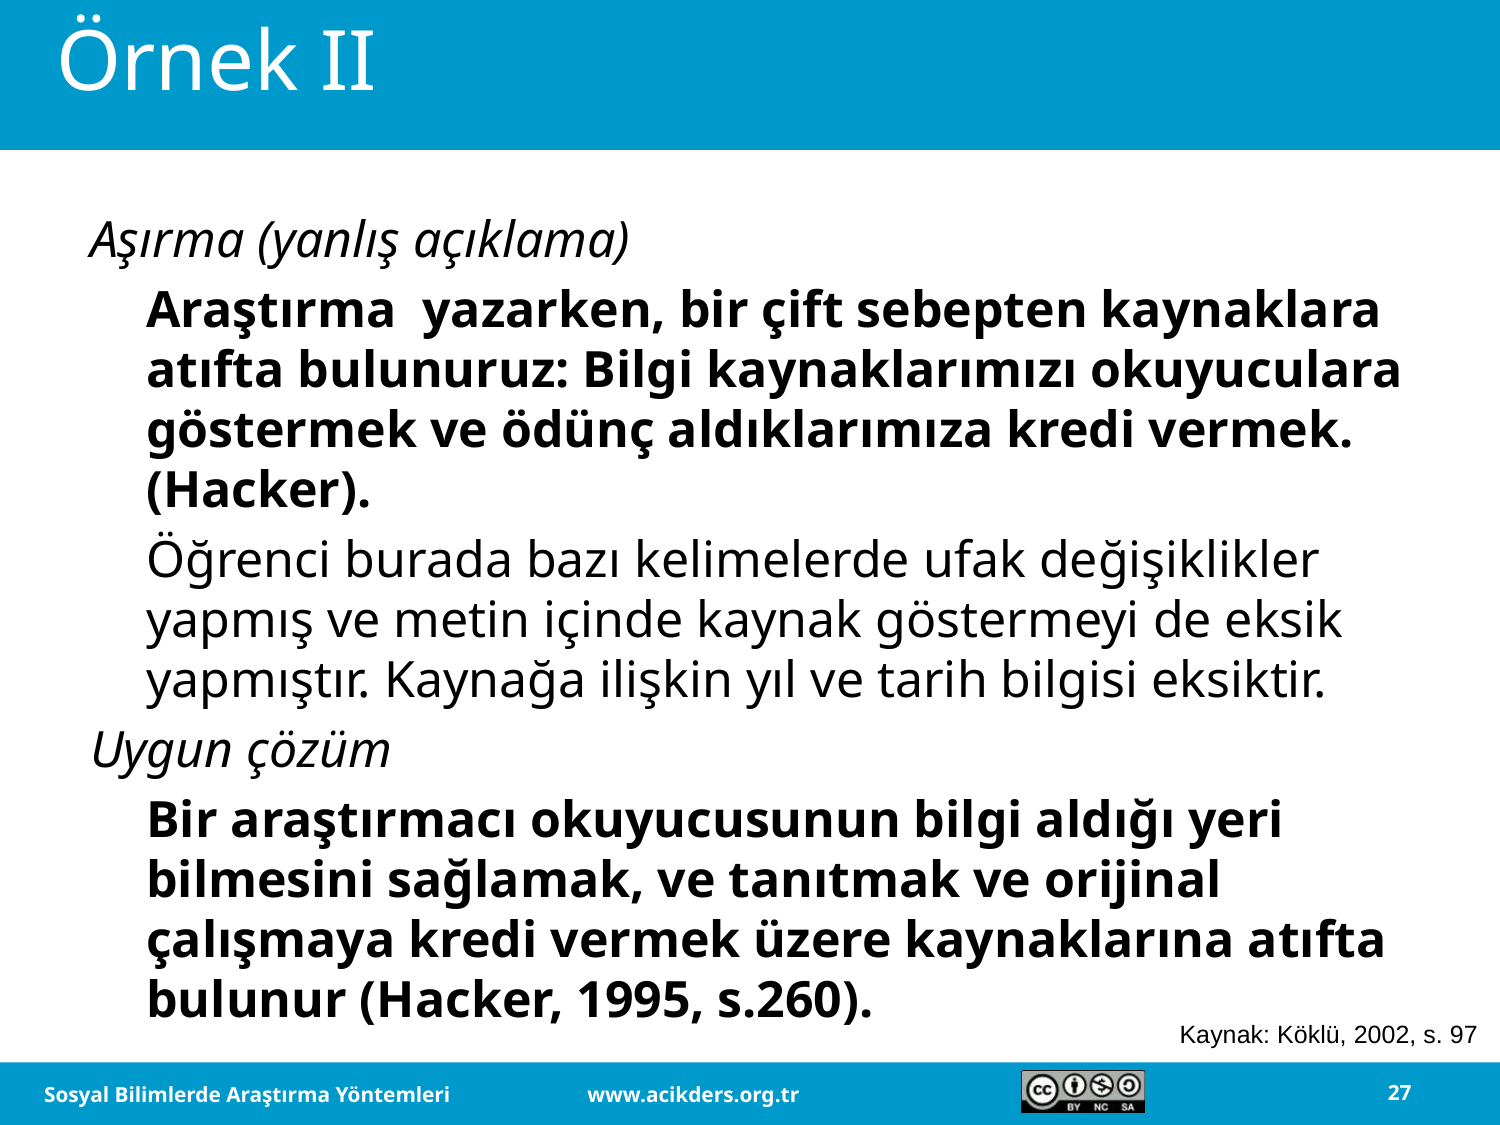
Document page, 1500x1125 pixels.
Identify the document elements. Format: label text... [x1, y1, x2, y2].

picture [1022, 1071, 1144, 1112]
text_box Kaynak: Köklü, 2002, s. 97 [1164, 1011, 1494, 1057]
title Örnek II [41, 0, 1500, 150]
list Aşırma (yanlış açıklama) Araştırma yazarken, bir çift sebepten kaynaklara atıfta bulunuruz: Bilgi kaynaklarımızı okuyuculara göstermek ve ödünç aldıklarımıza kredi vermek. (Hacker). Öğrenci burada bazı kelimelerde ufak değişiklikler yapmış ve metin içinde kaynak göstermeyi de eksik yapmıştır. Kaynağa ilişkin yıl ve tarih bilgisi eksiktir. Uygun çözüm Bir araştırmacı okuyucusunun bilgi aldığı yeri bilmesini sağlamak, ve tanıtmak ve orijinal çalışmaya kredi vermek üzere kaynaklarına atıfta bulunur (Hacker, 1995, s.260). [74, 199, 1459, 1048]
